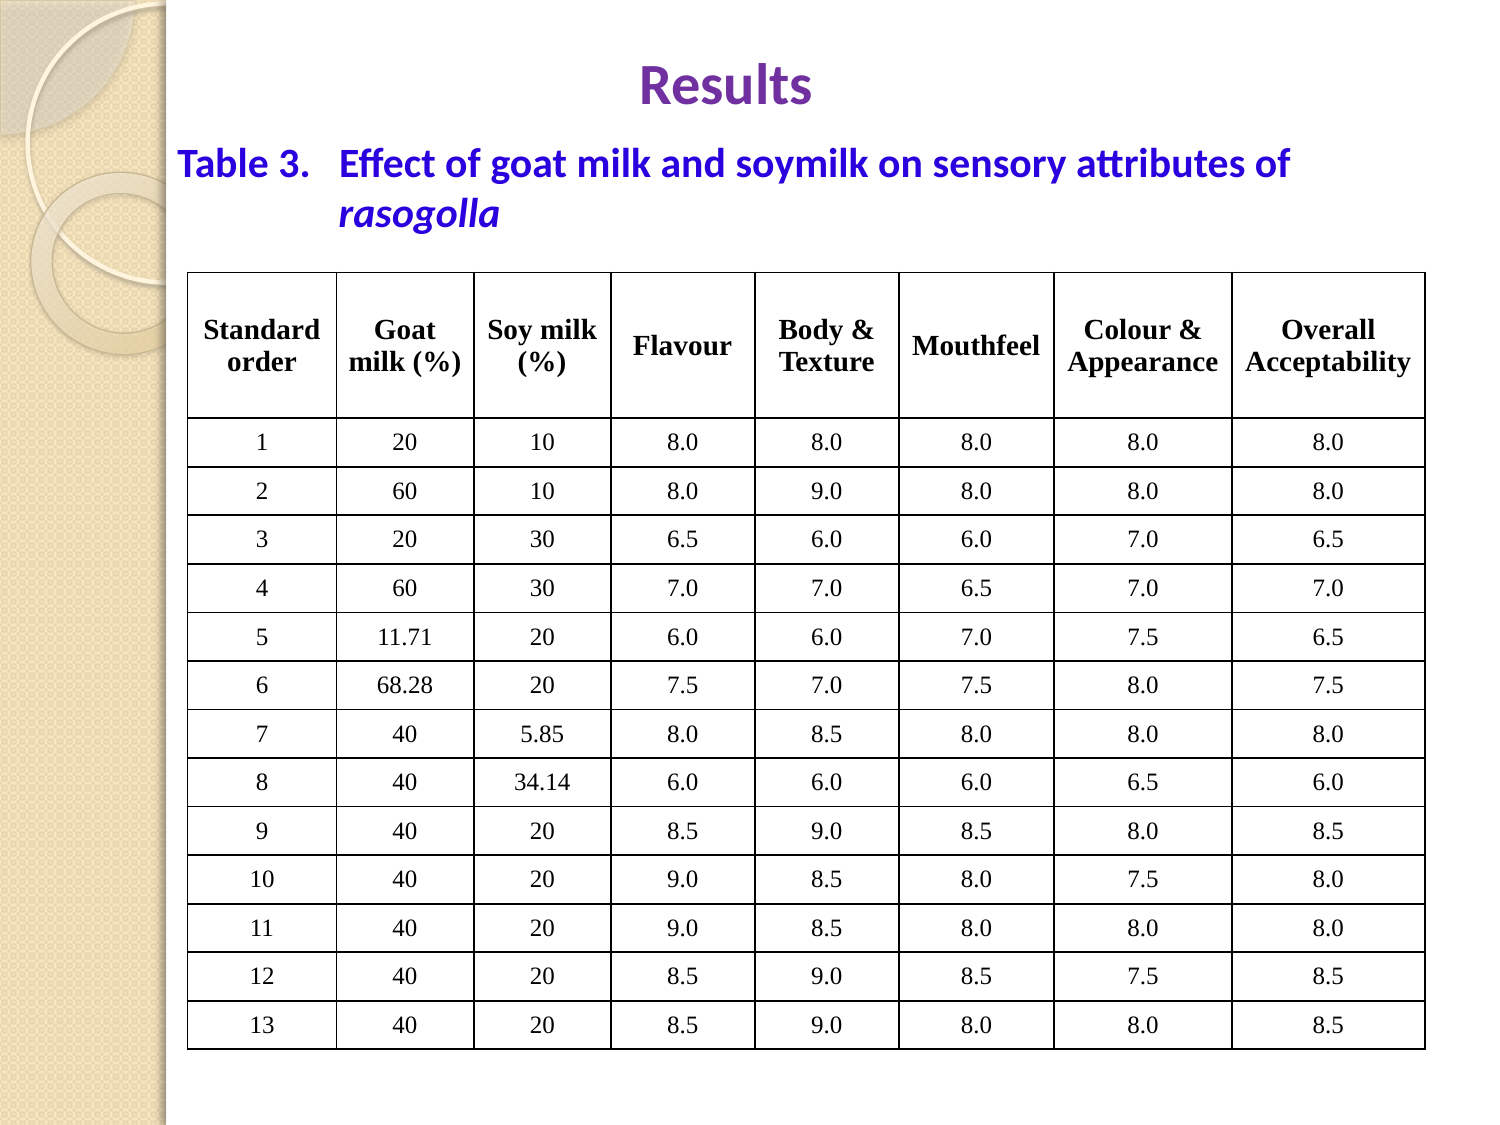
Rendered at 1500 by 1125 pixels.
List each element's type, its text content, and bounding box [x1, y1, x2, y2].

table_cell 9.0 [612, 905, 754, 951]
table_cell 60 [337, 468, 473, 514]
table_cell 8.0 [1233, 468, 1424, 514]
table_cell 6.0 [756, 516, 898, 563]
table_cell 8.0 [612, 710, 754, 757]
table_cell 8.0 [756, 419, 898, 466]
table_cell 11.71 [337, 613, 473, 660]
table_cell 60 [337, 565, 473, 612]
table_cell 7.0 [1055, 516, 1231, 563]
table_header Standard order [188, 273, 336, 417]
table_cell 7.5 [900, 662, 1053, 709]
table_header Body & Texture [756, 273, 898, 417]
table_cell 3 [188, 516, 336, 563]
table_cell 40 [337, 1002, 473, 1048]
table_cell 2 [188, 468, 336, 514]
table_cell 8.0 [1233, 710, 1424, 757]
table_cell 8.5 [1233, 807, 1424, 854]
table_cell 7.0 [900, 613, 1053, 660]
table_cell 8.5 [1233, 1002, 1424, 1048]
table_cell 30 [475, 516, 610, 563]
table_cell 6.5 [900, 565, 1053, 612]
table_cell 8.5 [756, 905, 898, 951]
table_cell 6.0 [756, 759, 898, 806]
table_cell 8.0 [1055, 710, 1231, 757]
table_cell 9 [188, 807, 336, 854]
title Table 3. Effect of goat milk and soymilk on sensory attributes of rasogolla [162, 146, 1475, 225]
table_cell 40 [337, 856, 473, 903]
table_cell 8.5 [900, 953, 1053, 1000]
table_cell 20 [475, 613, 610, 660]
table_cell 11 [188, 905, 336, 951]
table_cell 20 [475, 807, 610, 854]
table_cell 8.0 [1055, 807, 1231, 854]
table_cell 9.0 [756, 953, 898, 1000]
table_cell 7.5 [1055, 953, 1231, 1000]
table_cell 6.5 [1233, 613, 1424, 660]
table_cell 8.0 [1055, 905, 1231, 951]
table_cell 8.5 [1233, 953, 1424, 1000]
table_cell 8.0 [1055, 468, 1231, 514]
table_cell 6.0 [756, 613, 898, 660]
table_cell 10 [475, 468, 610, 514]
table_cell 8.0 [900, 905, 1053, 951]
table_cell 40 [337, 905, 473, 951]
table_cell 6.0 [900, 759, 1053, 806]
table_header Goat milk (%) [337, 273, 473, 417]
table_cell 20 [475, 953, 610, 1000]
table_cell 8.5 [756, 710, 898, 757]
table_cell 10 [475, 419, 610, 466]
table_cell 8.0 [1233, 905, 1424, 951]
table_cell 40 [337, 759, 473, 806]
table_cell 8.0 [612, 419, 754, 466]
table_cell 8.5 [612, 1002, 754, 1048]
table_cell 12 [188, 953, 336, 1000]
table_cell 8.5 [900, 807, 1053, 854]
text_box Results [624, 39, 850, 124]
table_cell 20 [475, 856, 610, 903]
table_cell 68.28 [337, 662, 473, 709]
table_cell 5 [188, 613, 336, 660]
table_cell 34.14 [475, 759, 610, 806]
table_cell 7.5 [1233, 662, 1424, 709]
table_cell 4 [188, 565, 336, 612]
table_cell 6 [188, 662, 336, 709]
table_cell 8.5 [756, 856, 898, 903]
table_cell 9.0 [756, 1002, 898, 1048]
table_cell 9.0 [612, 856, 754, 903]
table_cell 8.0 [1233, 419, 1424, 466]
table_cell 8 [188, 759, 336, 806]
table_header Colour & Appearance [1055, 273, 1231, 417]
table_cell 6.0 [1233, 759, 1424, 806]
table_cell 8.0 [900, 419, 1053, 466]
table_cell 8.5 [612, 953, 754, 1000]
table_cell 40 [337, 807, 473, 854]
table_cell 6.5 [1055, 759, 1231, 806]
table_cell 8.5 [612, 807, 754, 854]
table_cell 9.0 [756, 468, 898, 514]
table_cell 7 [188, 710, 336, 757]
table_cell 8.0 [900, 856, 1053, 903]
table_cell 5.85 [475, 710, 610, 757]
table_cell 1 [188, 419, 336, 466]
table_cell 13 [188, 1002, 336, 1048]
table_cell 8.0 [612, 468, 754, 514]
table_cell 7.5 [612, 662, 754, 709]
table_cell 7.0 [612, 565, 754, 612]
table_cell 20 [475, 1002, 610, 1048]
table_cell 7.0 [756, 565, 898, 612]
table_cell 7.0 [1055, 565, 1231, 612]
table_cell 40 [337, 710, 473, 757]
table_cell 8.0 [1233, 856, 1424, 903]
table_cell 8.0 [1055, 1002, 1231, 1048]
table_cell 20 [475, 662, 610, 709]
table_cell 6.5 [612, 516, 754, 563]
table_cell 7.0 [756, 662, 898, 709]
table_cell 6.0 [900, 516, 1053, 563]
table_cell 30 [475, 565, 610, 612]
table_cell 7.5 [1055, 856, 1231, 903]
table_cell 8.0 [1055, 419, 1231, 466]
table_cell 20 [337, 419, 473, 466]
table_cell 7.5 [1055, 613, 1231, 660]
table_cell 20 [337, 516, 473, 563]
table_cell 8.0 [900, 468, 1053, 514]
table_cell 8.0 [900, 710, 1053, 757]
table_cell 6.0 [612, 759, 754, 806]
table_cell 20 [475, 905, 610, 951]
table_header Overall Acceptability [1233, 273, 1424, 417]
table_cell 9.0 [756, 807, 898, 854]
table_header Soy milk (%) [475, 273, 610, 417]
table_cell 6.0 [612, 613, 754, 660]
table_cell 8.0 [1055, 662, 1231, 709]
table_cell 6.5 [1233, 516, 1424, 563]
table_cell 7.0 [1233, 565, 1424, 612]
table_header Flavour [612, 273, 754, 417]
table_cell 8.0 [900, 1002, 1053, 1048]
table_cell 40 [337, 953, 473, 1000]
table_cell 10 [188, 856, 336, 903]
table_header Mouthfeel [900, 273, 1053, 417]
